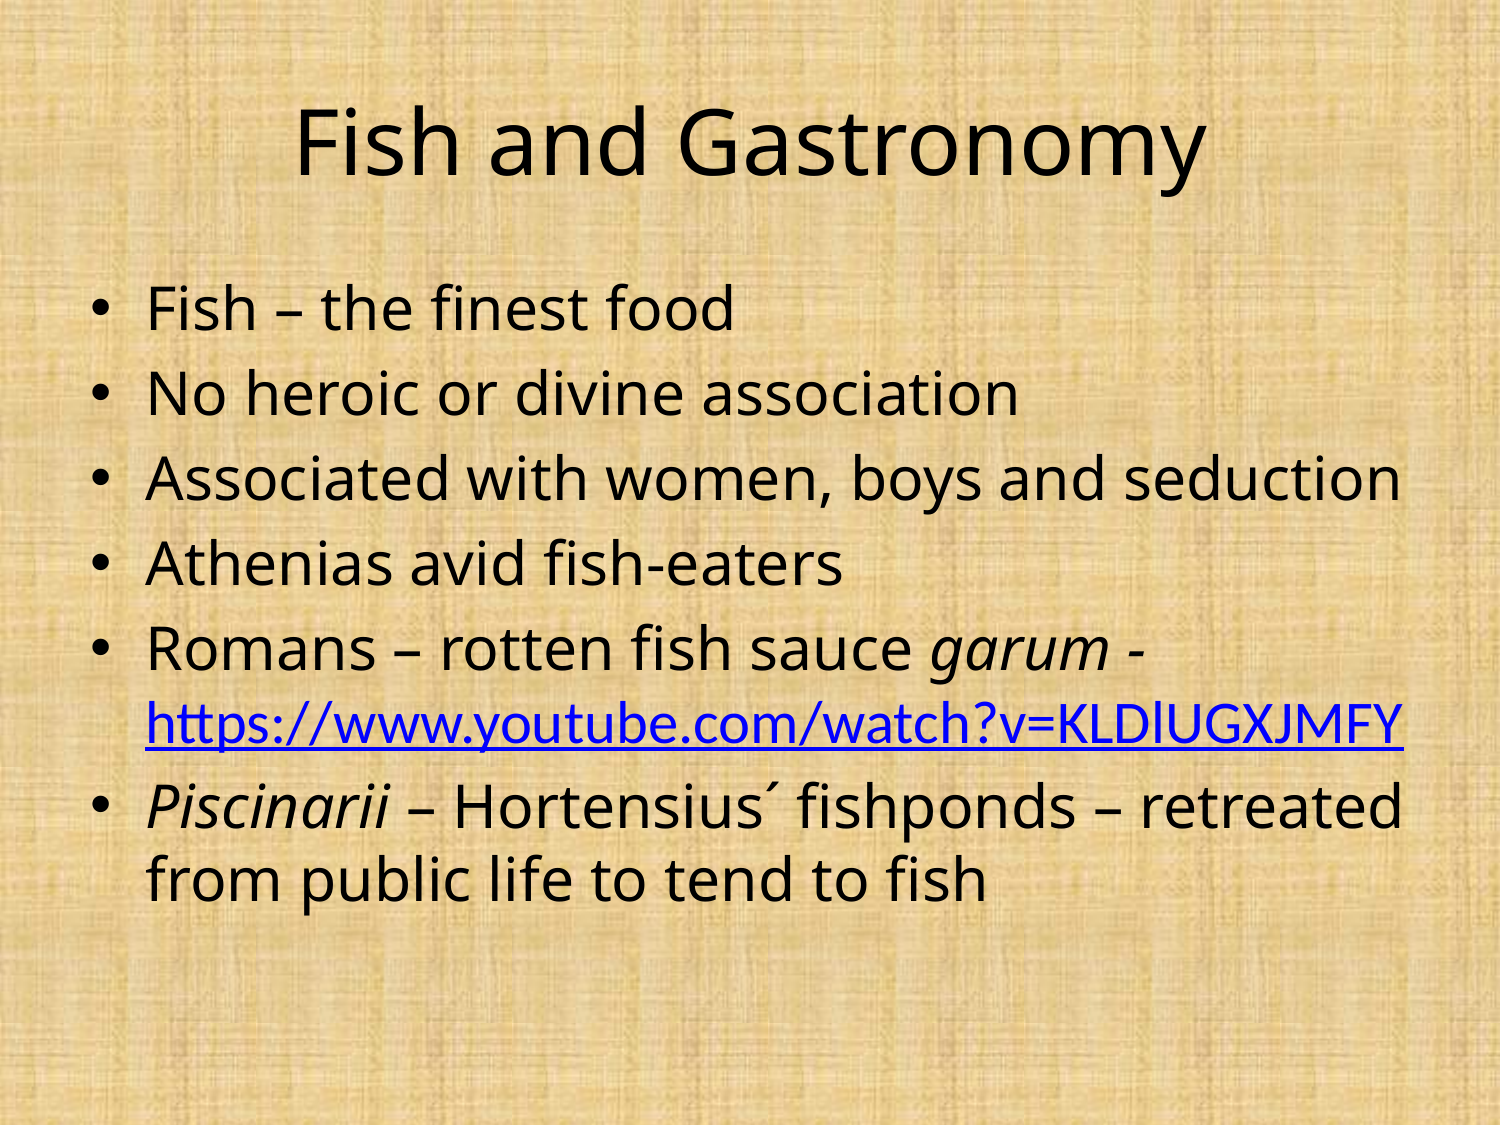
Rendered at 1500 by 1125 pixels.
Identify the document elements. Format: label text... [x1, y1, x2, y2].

title Fish and Gastronomy [75, 45, 1425, 233]
list Fish – the finest food No heroic or divine association Associated with women, boys and seduction Athenias avid fish-eaters Romans – rotten fish sauce garum - https://www.youtube.com/watch?v=KLDlUGXJMFY Piscinarii – Hortensius´ fishponds – retreated from public life to tend to fish [75, 262, 1425, 1005]
picture [0, 0, 1500, 1125]
